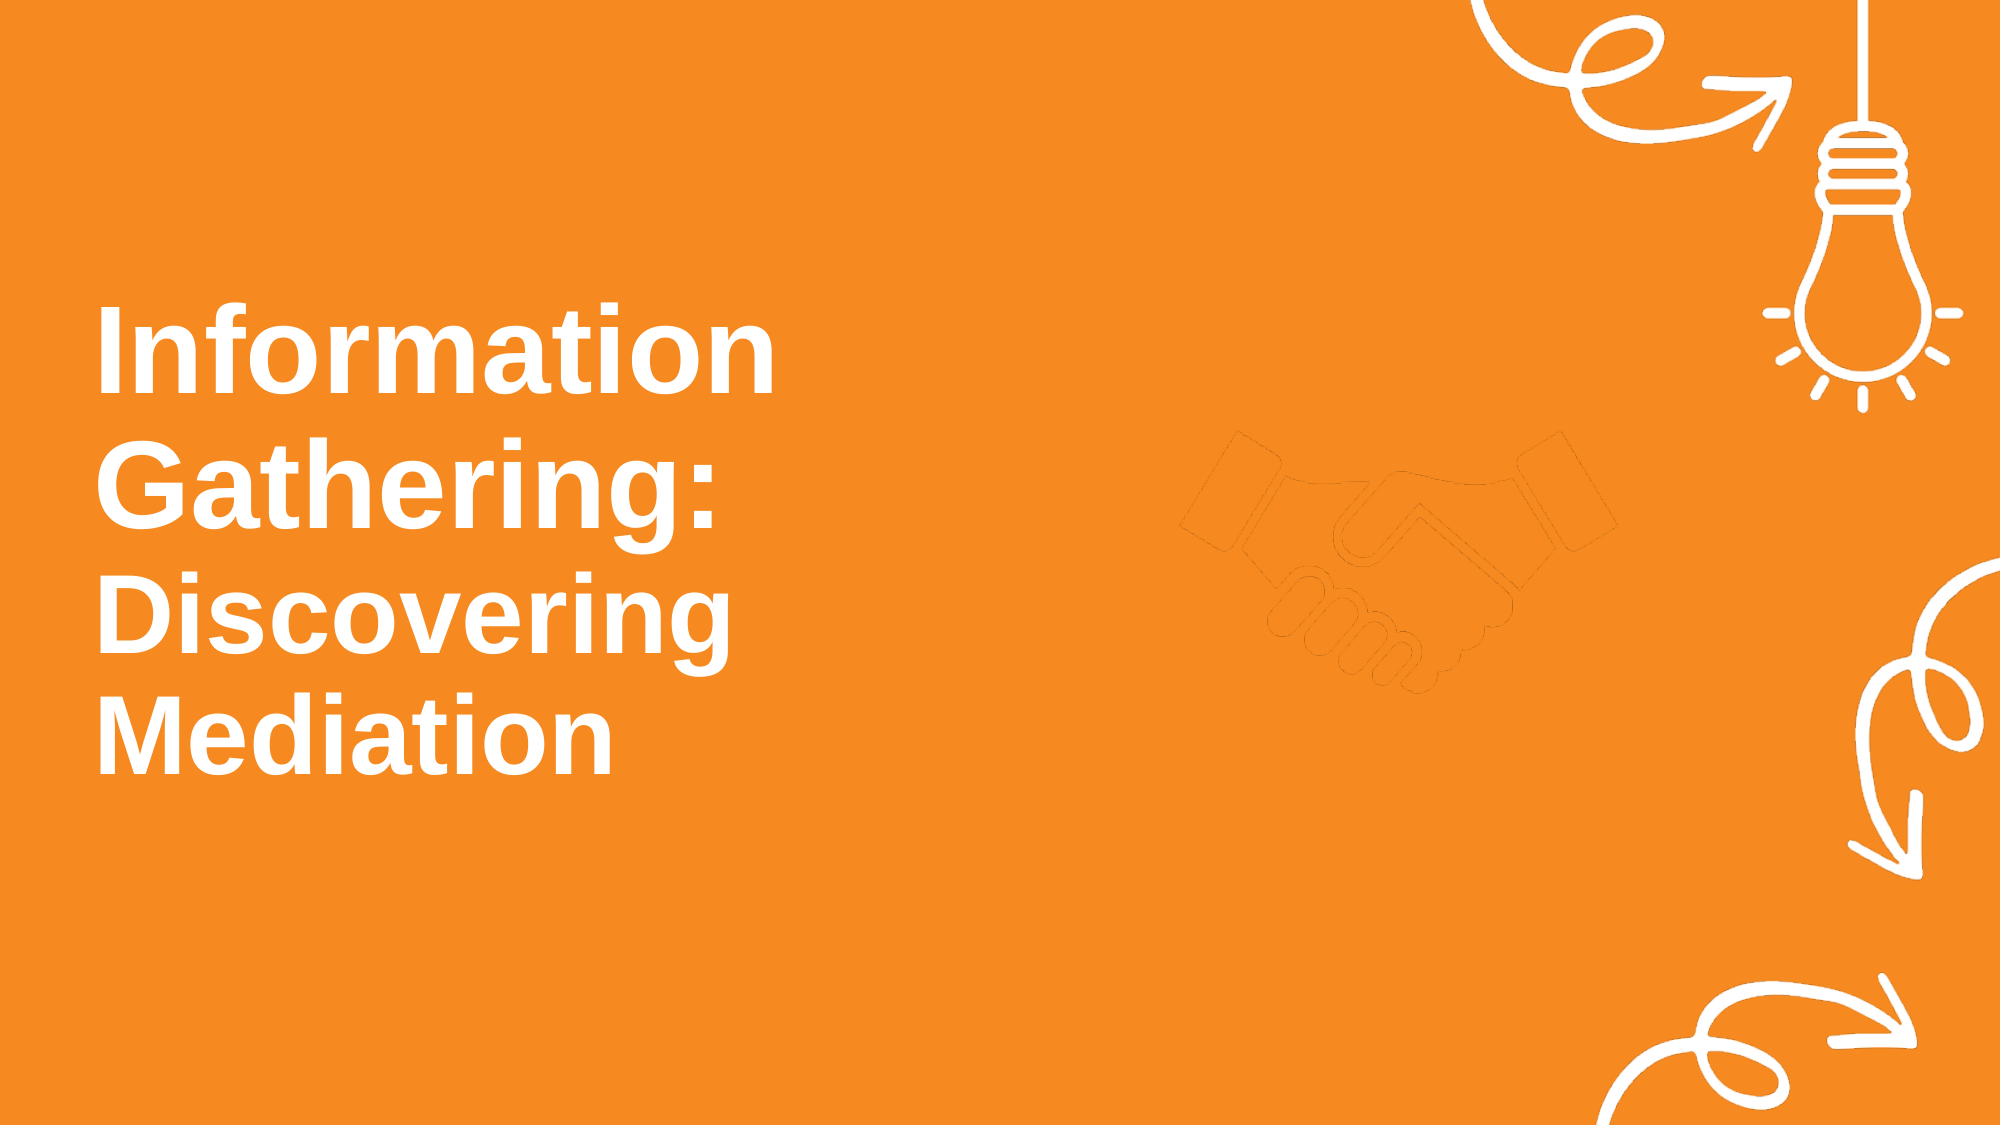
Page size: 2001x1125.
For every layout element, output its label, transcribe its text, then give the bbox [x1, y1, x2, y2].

list Information Gathering: Discovering Mediation [93, 204, 1109, 955]
picture [1522, 484, 2001, 1125]
picture [1157, 321, 1641, 804]
picture [1396, 0, 2000, 419]
